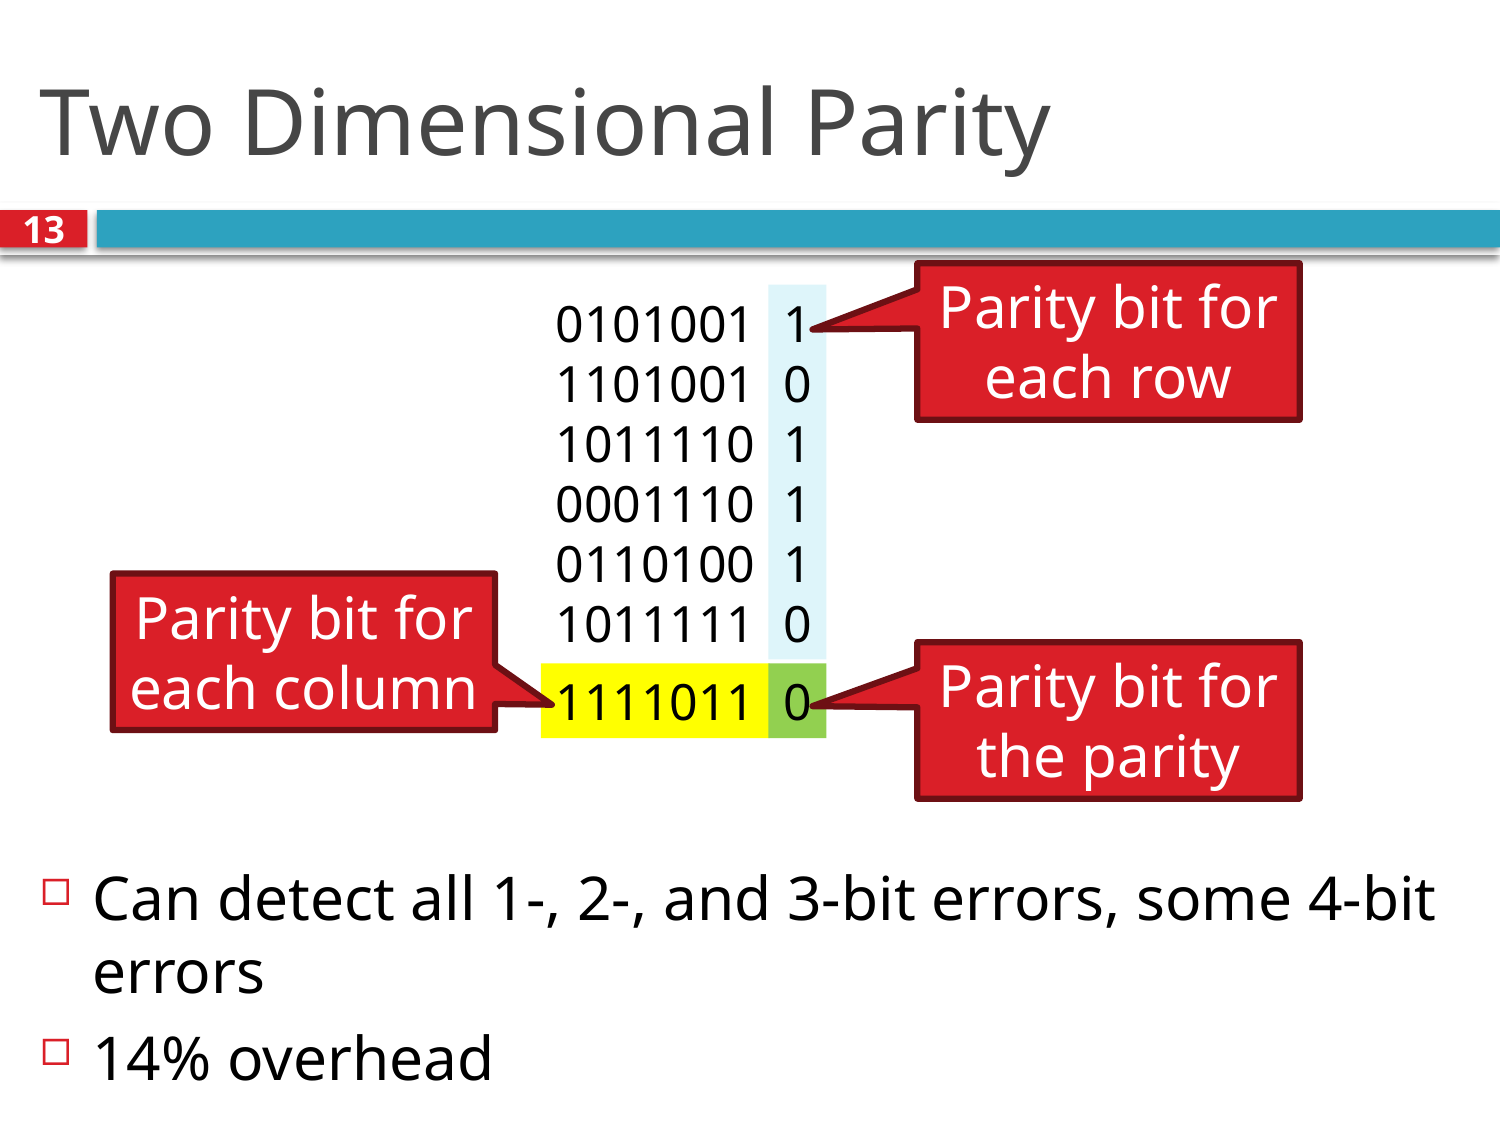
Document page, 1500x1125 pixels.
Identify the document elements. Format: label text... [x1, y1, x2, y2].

text_box 1111011 [540, 663, 768, 739]
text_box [112, 573, 496, 731]
title Two Dimensional Parity [24, 37, 1475, 200]
text_box 0 [768, 663, 827, 739]
text_box 0101001 1101001 1011110 0001110 0110100 1011111 [540, 284, 768, 660]
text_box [917, 641, 1301, 799]
list Can detect all 1-, 2-, and 3-bit errors, some 4-bit errors 14% overhead [24, 852, 1475, 1100]
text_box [917, 262, 1301, 421]
slide_number 13 [0, 206, 88, 257]
text_box 1 0 1 1 1 0 [768, 284, 827, 660]
